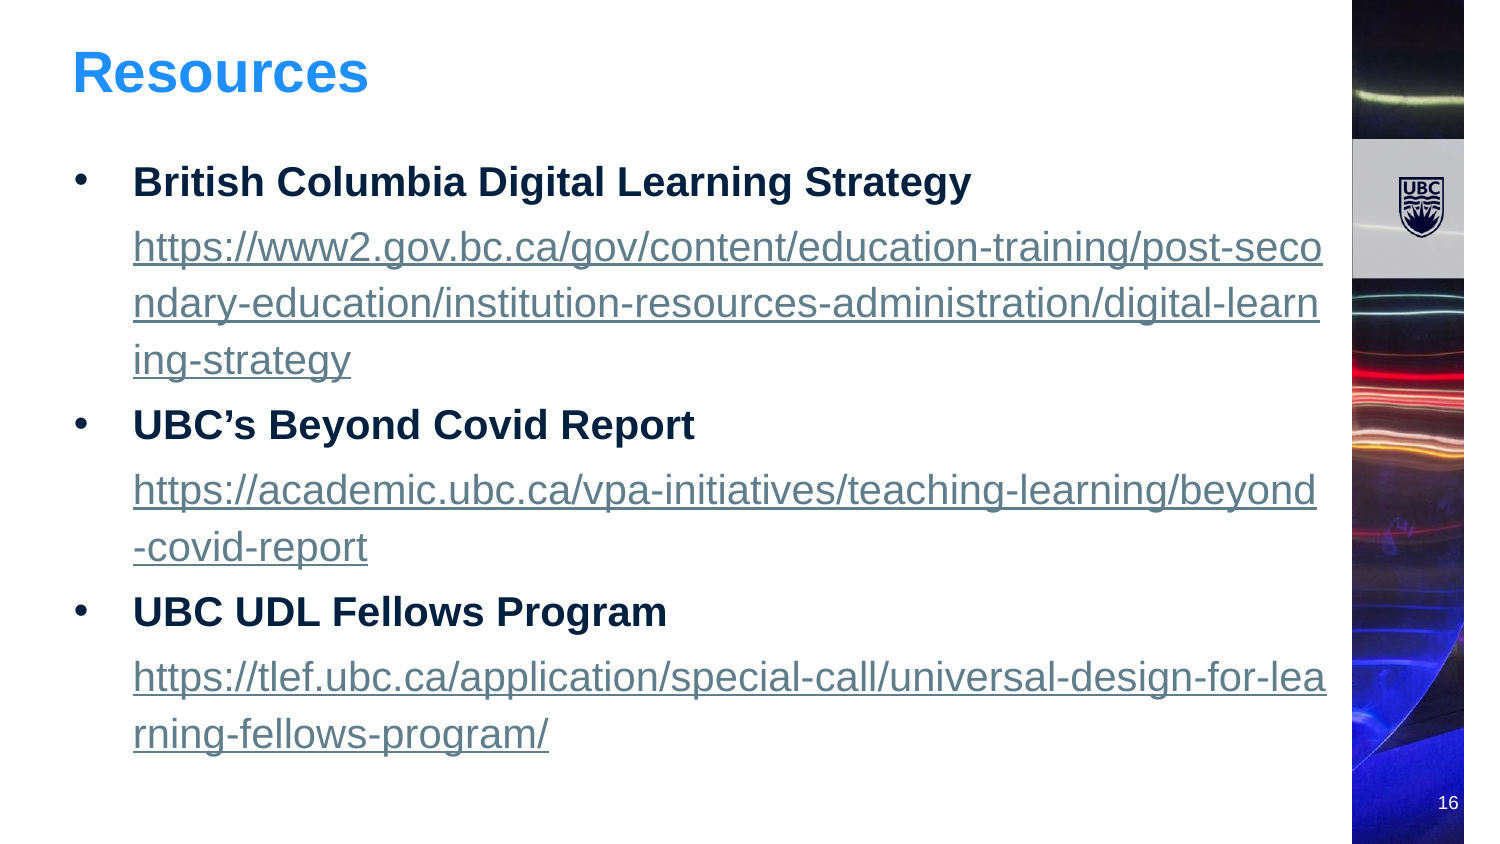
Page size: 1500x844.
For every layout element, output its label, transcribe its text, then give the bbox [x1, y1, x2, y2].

picture [1352, 279, 1464, 844]
picture [1352, 0, 1464, 139]
title Resources [71, 38, 1329, 116]
list British Columbia Digital Learning Strategy https://www2.gov.bc.ca/gov/content/education-training/post-secondary-education/institution-resources-administration/digital-learning-strategy UBC’s Beyond Covid Report https://academic.ubc.ca/vpa-initiatives/teaching-learning/beyond-covid-report UBC UDL Fellows Program https://tlef.ubc.ca/application/special-call/universal-design-for-learning-fellows-program/ [71, 139, 1329, 803]
picture [1399, 177, 1444, 238]
